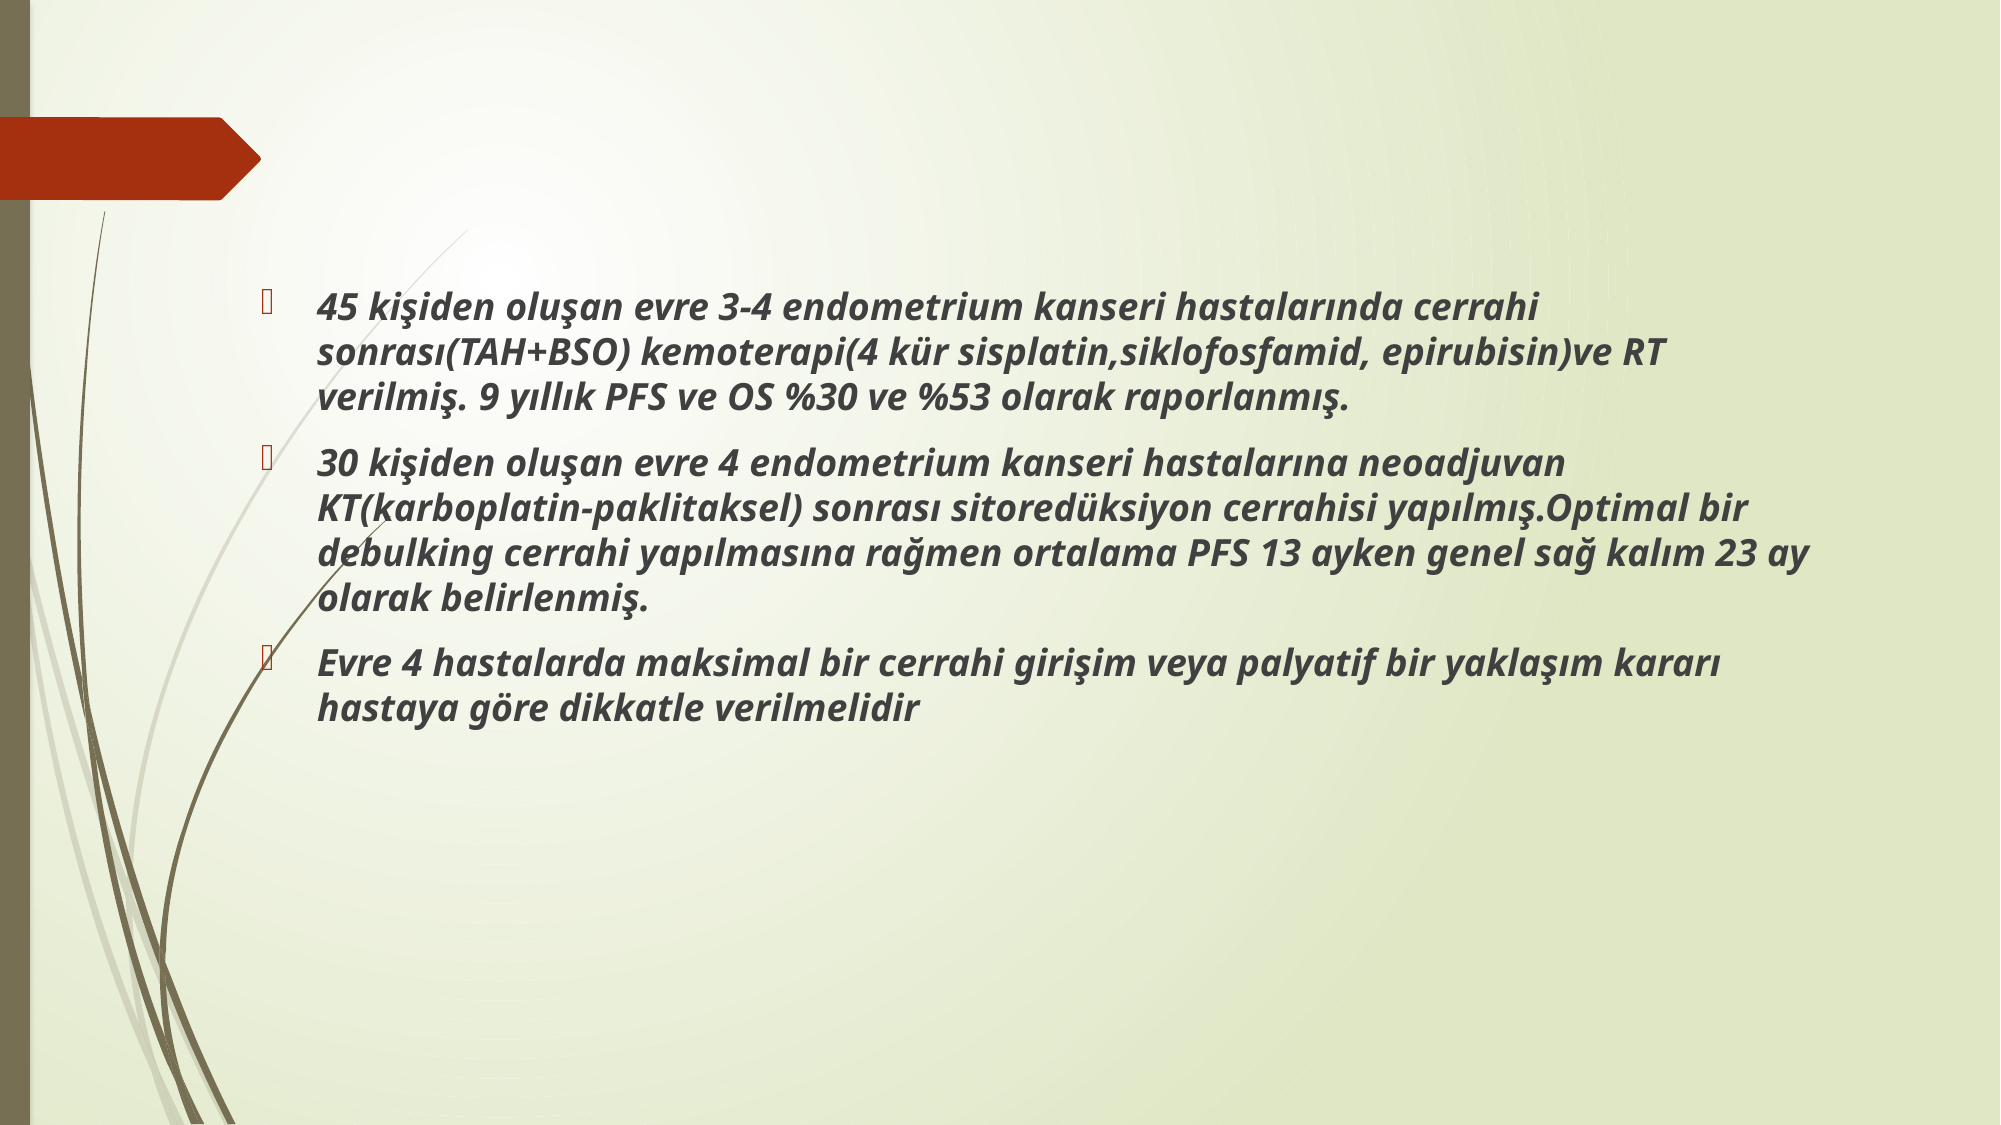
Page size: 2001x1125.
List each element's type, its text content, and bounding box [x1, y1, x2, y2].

list 45 kişiden oluşan evre 3-4 endometrium kanseri hastalarında cerrahi sonrası(TAH+BSO) kemoterapi(4 kür sisplatin,siklofosfamid, epirubisin)ve RT verilmiş. 9 yıllık PFS ve OS %30 ve %53 olarak raporlanmış. 30 kişiden oluşan evre 4 endometrium kanseri hastalarına neoadjuvan KT(karboplatin-paklitaksel) sonrası sitoredüksiyon cerrahisi yapılmış.Optimal bir debulking cerrahi yapılmasına rağmen ortalama PFS 13 ayken genel sağ kalım 23 ay olarak belirlenmiş. Evre 4 hastalarda maksimal bir cerrahi girişim veya palyatif bir yaklaşım kararı hastaya göre dikkatle verilmelidir [245, 275, 1841, 1125]
